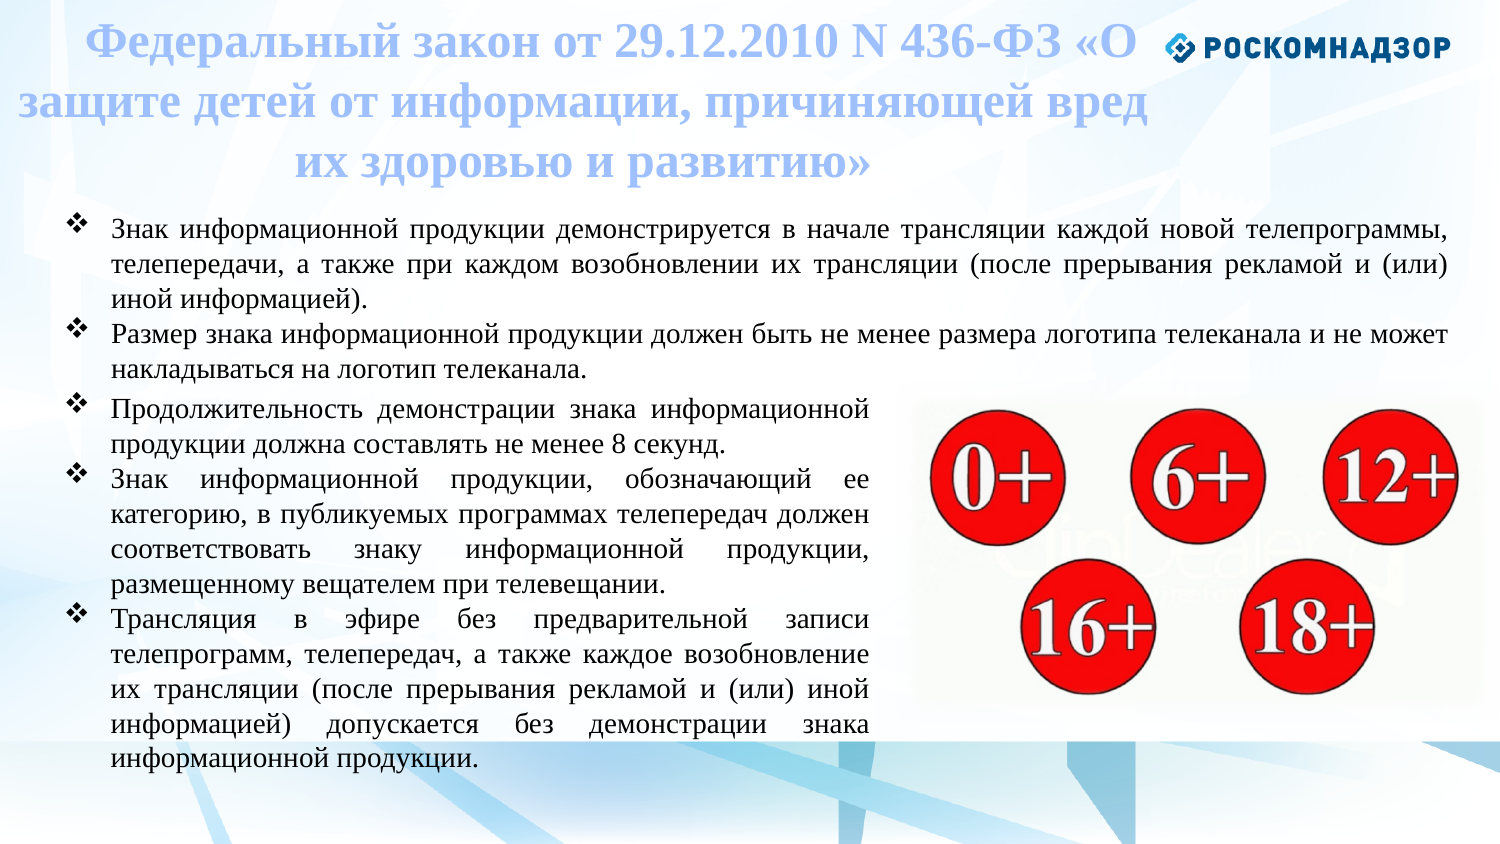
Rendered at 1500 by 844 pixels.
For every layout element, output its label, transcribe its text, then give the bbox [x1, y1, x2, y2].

text_box Федеральный закон от 29.12.2010 N 436-ФЗ «О защите детей от информации, причиняющей вред их здоровью и развитию» [0, 0, 1167, 195]
text_box Продолжительность демонстрации знака информационной продукции должна составлять не менее 8 секунд. Знак информационной продукции, обозначающий ее категорию, в публикуемых программах телепередач должен соответствовать знаку информационной продукции, размещенному вещателем при телевещании. Трансляция в эфире без предварительной записи телепрограмм, телепередач, а также каждое возобновление их трансляции (после прерывания рекламой и (или) иной информацией) допускается без демонстрации знака информационной продукции. [49, 381, 886, 782]
text_box Знак информационной продукции демонстрируется в начале трансляции каждой новой телепрограммы, телепередачи, а также при каждом возобновлении их трансляции (после прерывания рекламой и (или) иной информацией). Размер знака информационной продукции должен быть не менее размера логотипа телеканала и не может накладываться на логотип телеканала. [49, 201, 1465, 392]
picture [0, 0, 1500, 844]
